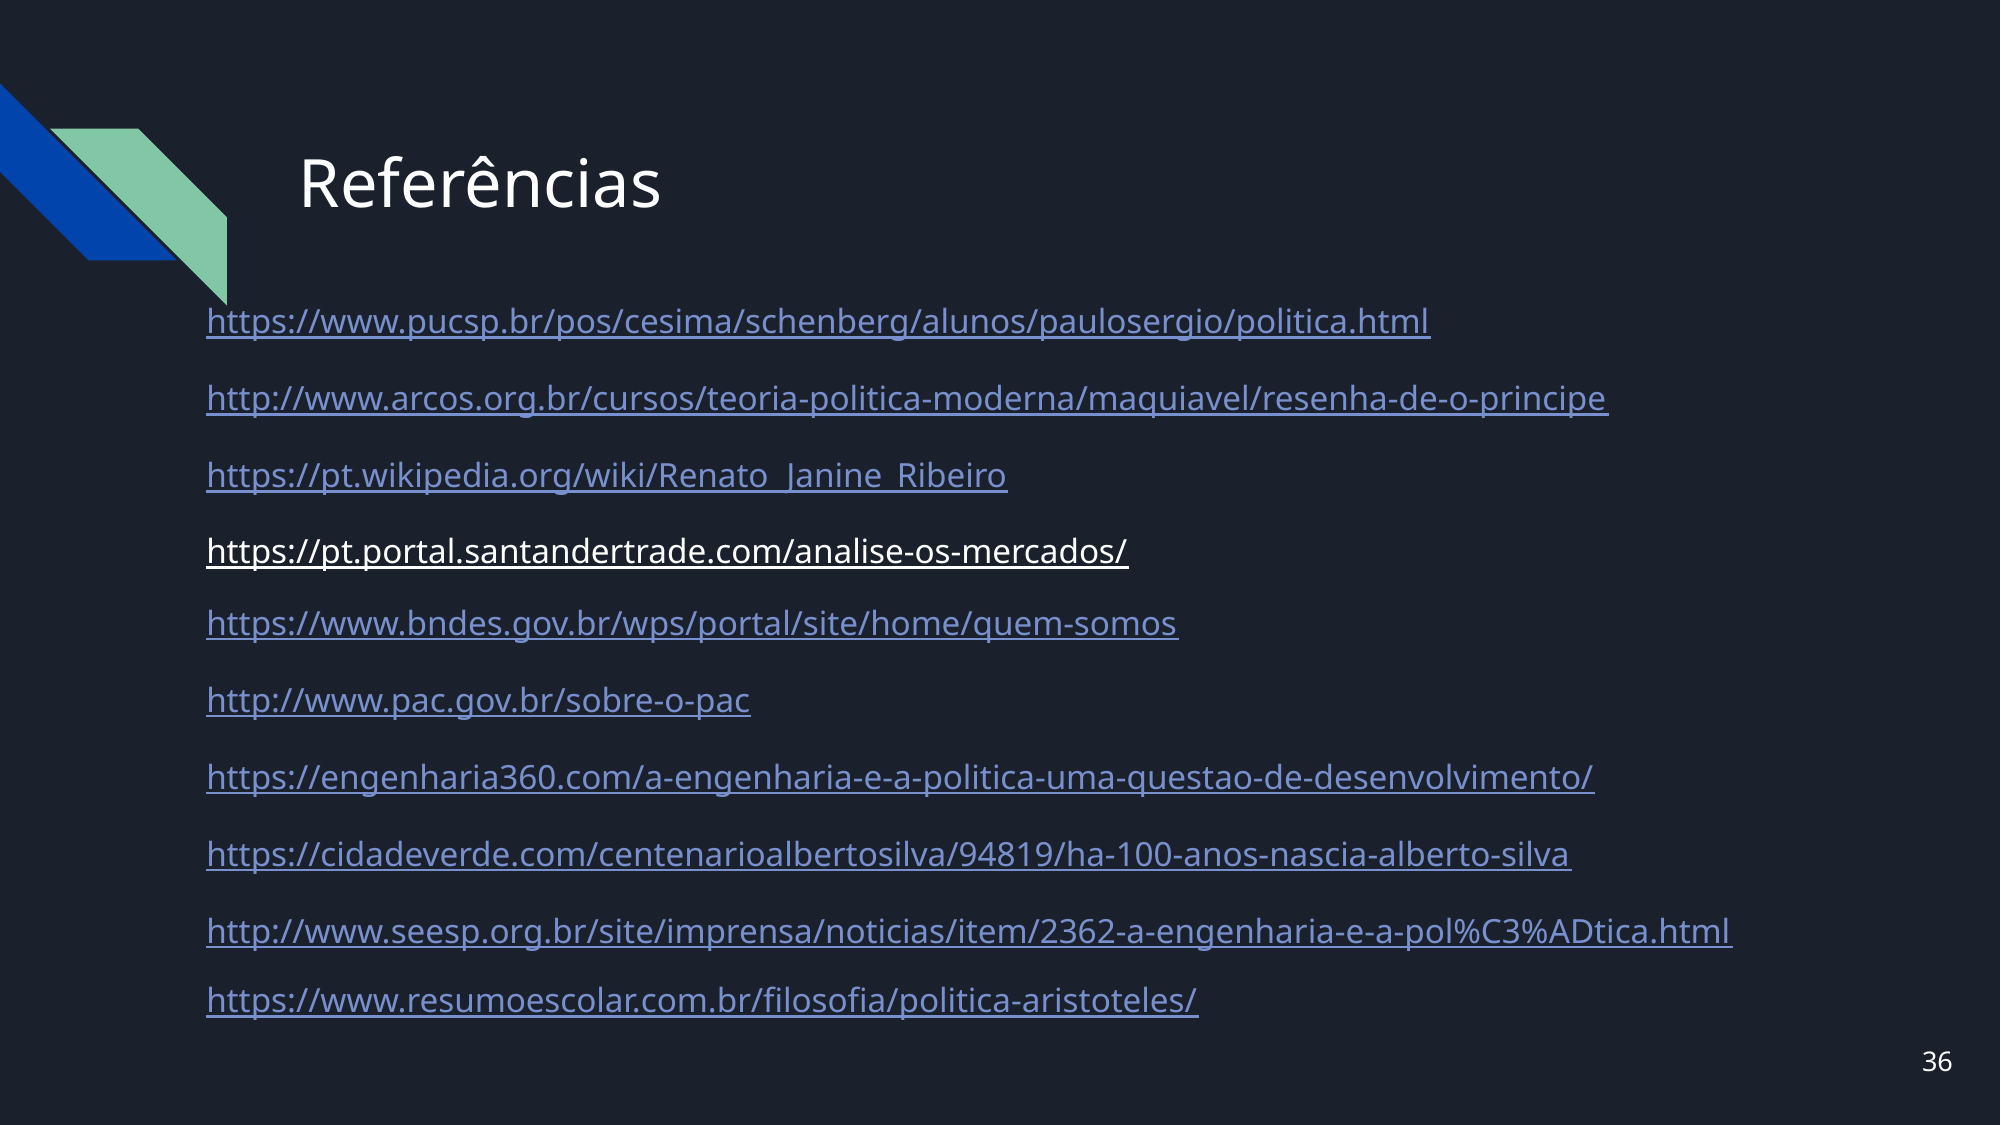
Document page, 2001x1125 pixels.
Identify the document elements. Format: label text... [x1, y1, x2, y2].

list https://www.pucsp.br/pos/cesima/schenberg/alunos/paulosergio/politica.html http://www.arcos.org.br/cursos/teoria-politica-moderna/maquiavel/resenha-de-o-principe https://pt.wikipedia.org/wiki/Renato_Janine_Ribeiro https://pt.portal.santandertrade.com/analise-os-mercados/ https://www.bndes.gov.br/wps/portal/site/home/quem-somos http://www.pac.gov.br/sobre-o-pac https://engenharia360.com/a-engenharia-e-a-politica-uma-questao-de-desenvolvimento/ https://cidadeverde.com/centenarioalbertosilva/94819/ha-100-anos-nascia-alberto-silva http://www.seesp.org.br/site/imprensa/noticias/item/2362-a-engenharia-e-a-pol%C3%ADtica.html https://www.resumoescolar.com.br/filosofia/politica-aristoteles/ [191, 286, 1916, 980]
slide_number 36 [1853, 1019, 1974, 1106]
title Referências [283, 86, 1824, 286]
